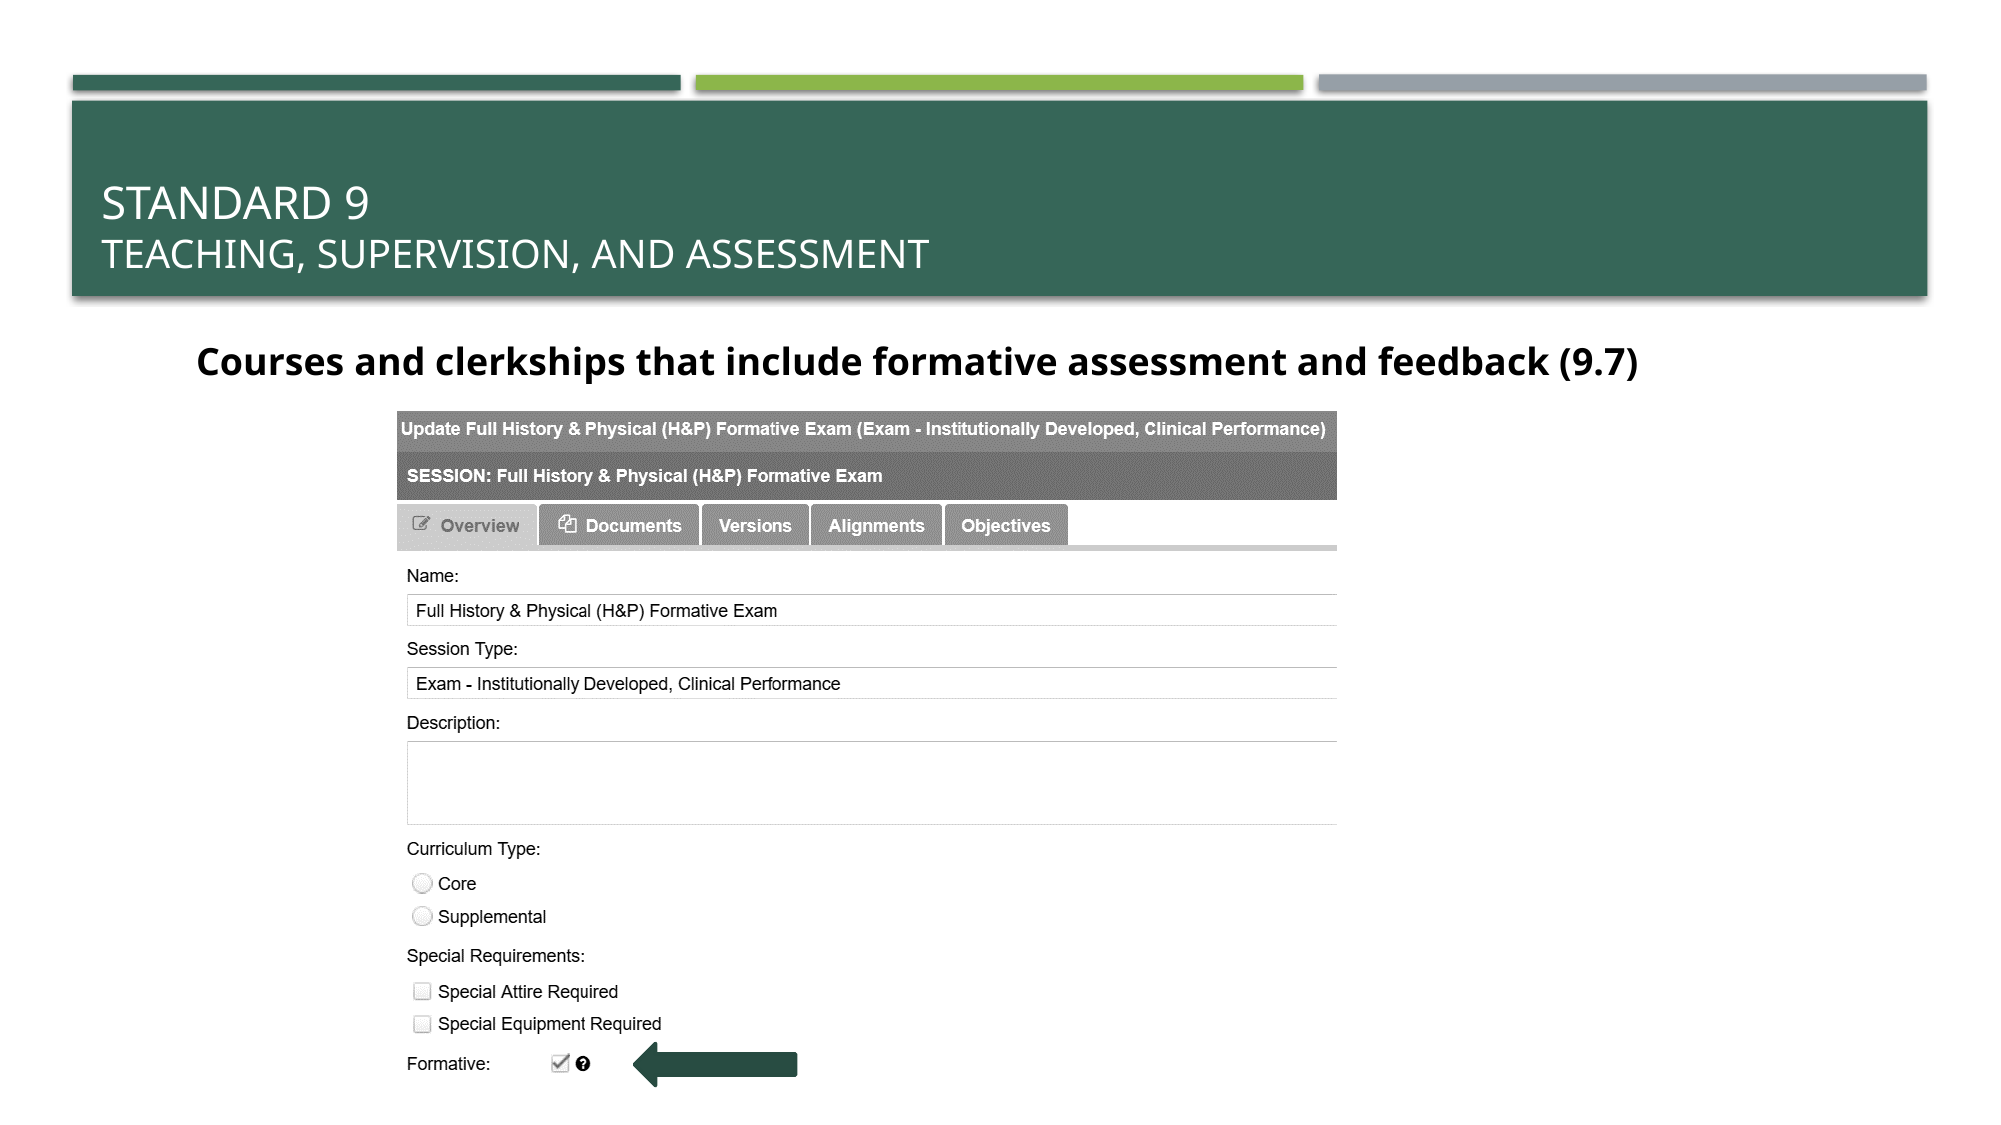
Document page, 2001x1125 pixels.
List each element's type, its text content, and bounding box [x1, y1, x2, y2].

picture [396, 411, 1337, 1104]
text_box Courses and clerkships that include formative assessment and feedback (9.7) [121, 333, 1715, 391]
title STANDARD 9 TEACHING, SUPERVISION, and ASSESSMENT [86, 166, 1896, 333]
